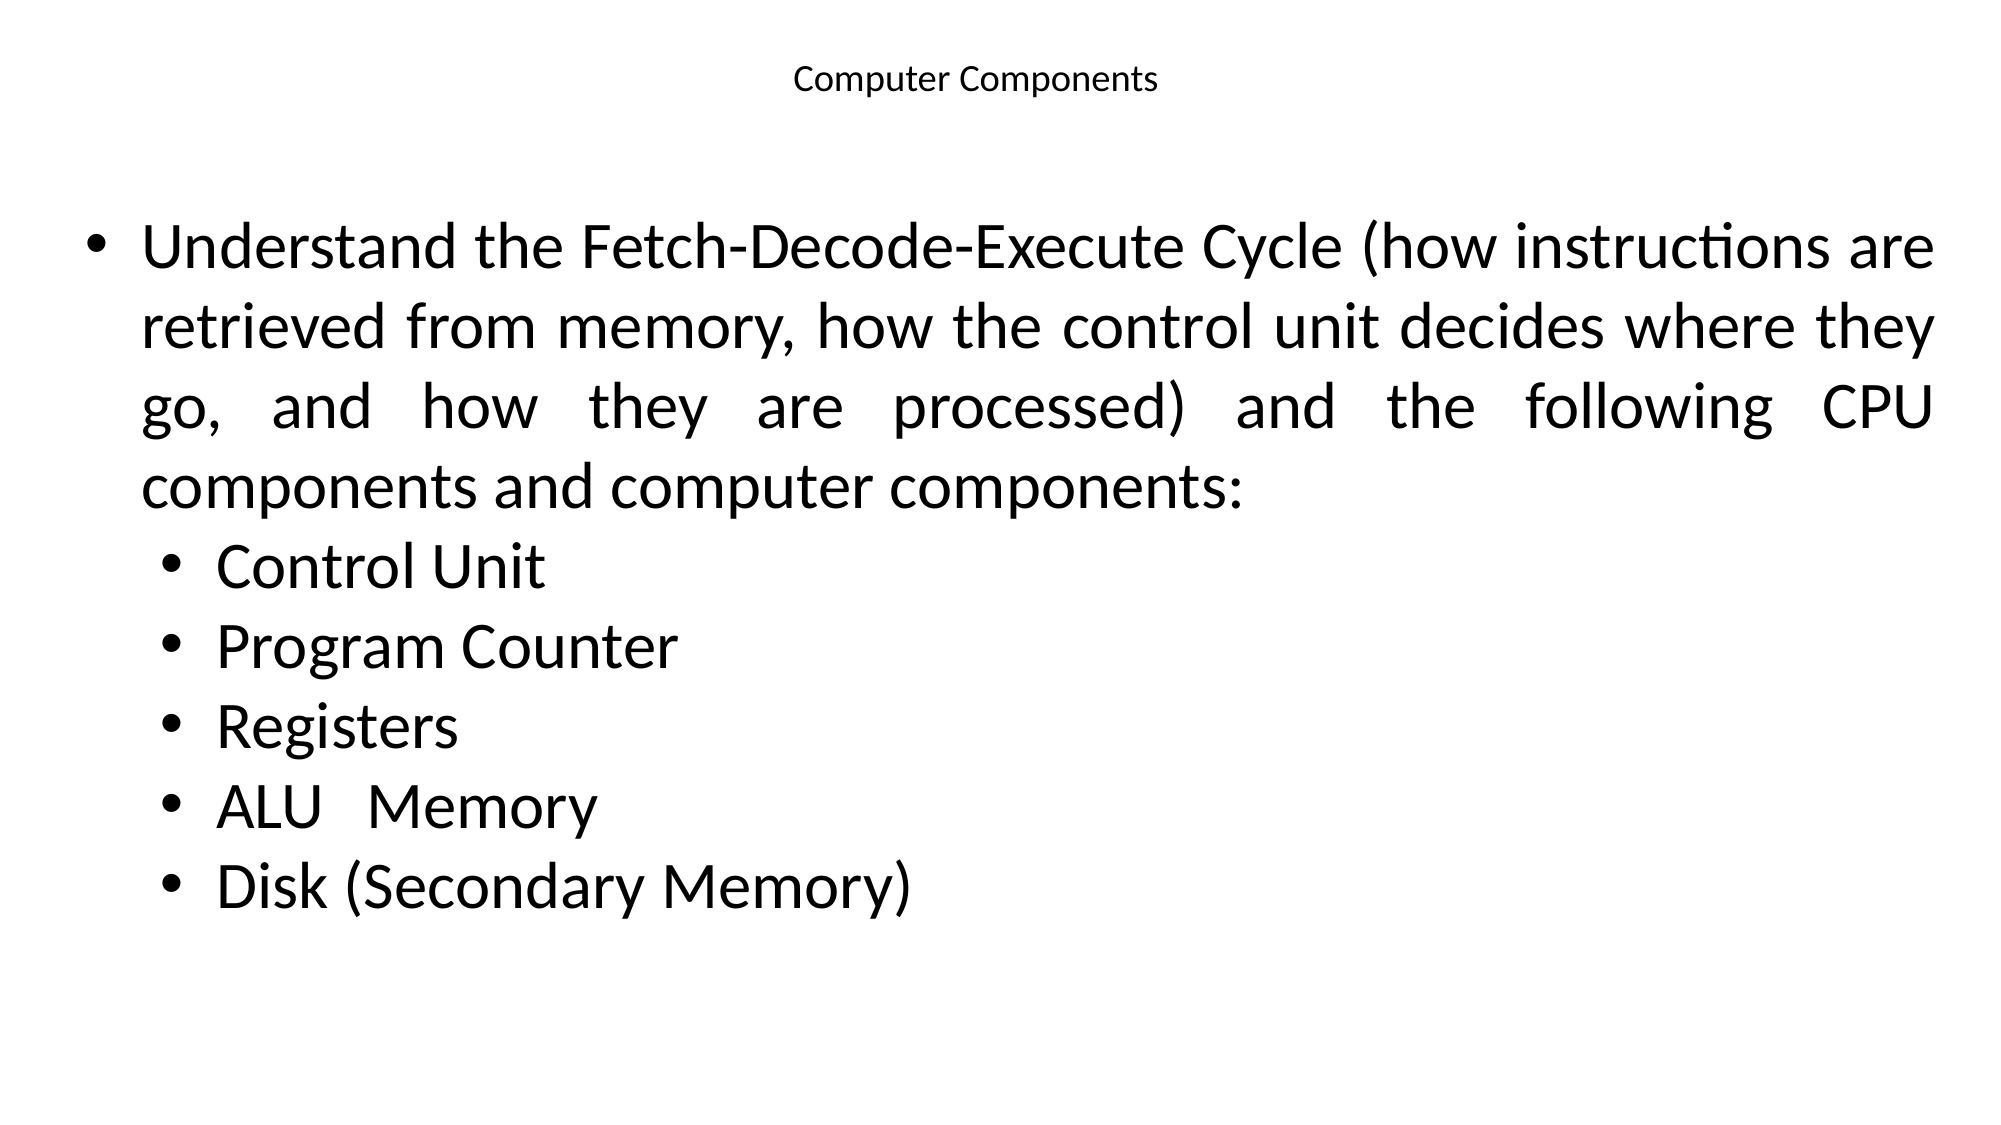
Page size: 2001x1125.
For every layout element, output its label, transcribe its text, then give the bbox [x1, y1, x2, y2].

text_box Understand the Fetch-Decode-Execute Cycle (how instructions are retrieved from memory, how the control unit decides where they go, and how they are processed) and the following CPU components and computer components: Control Unit Program Counter Registers ALU Memory Disk (Secondary Memory) [70, 194, 1952, 930]
title Computer Components [561, 45, 1391, 108]
